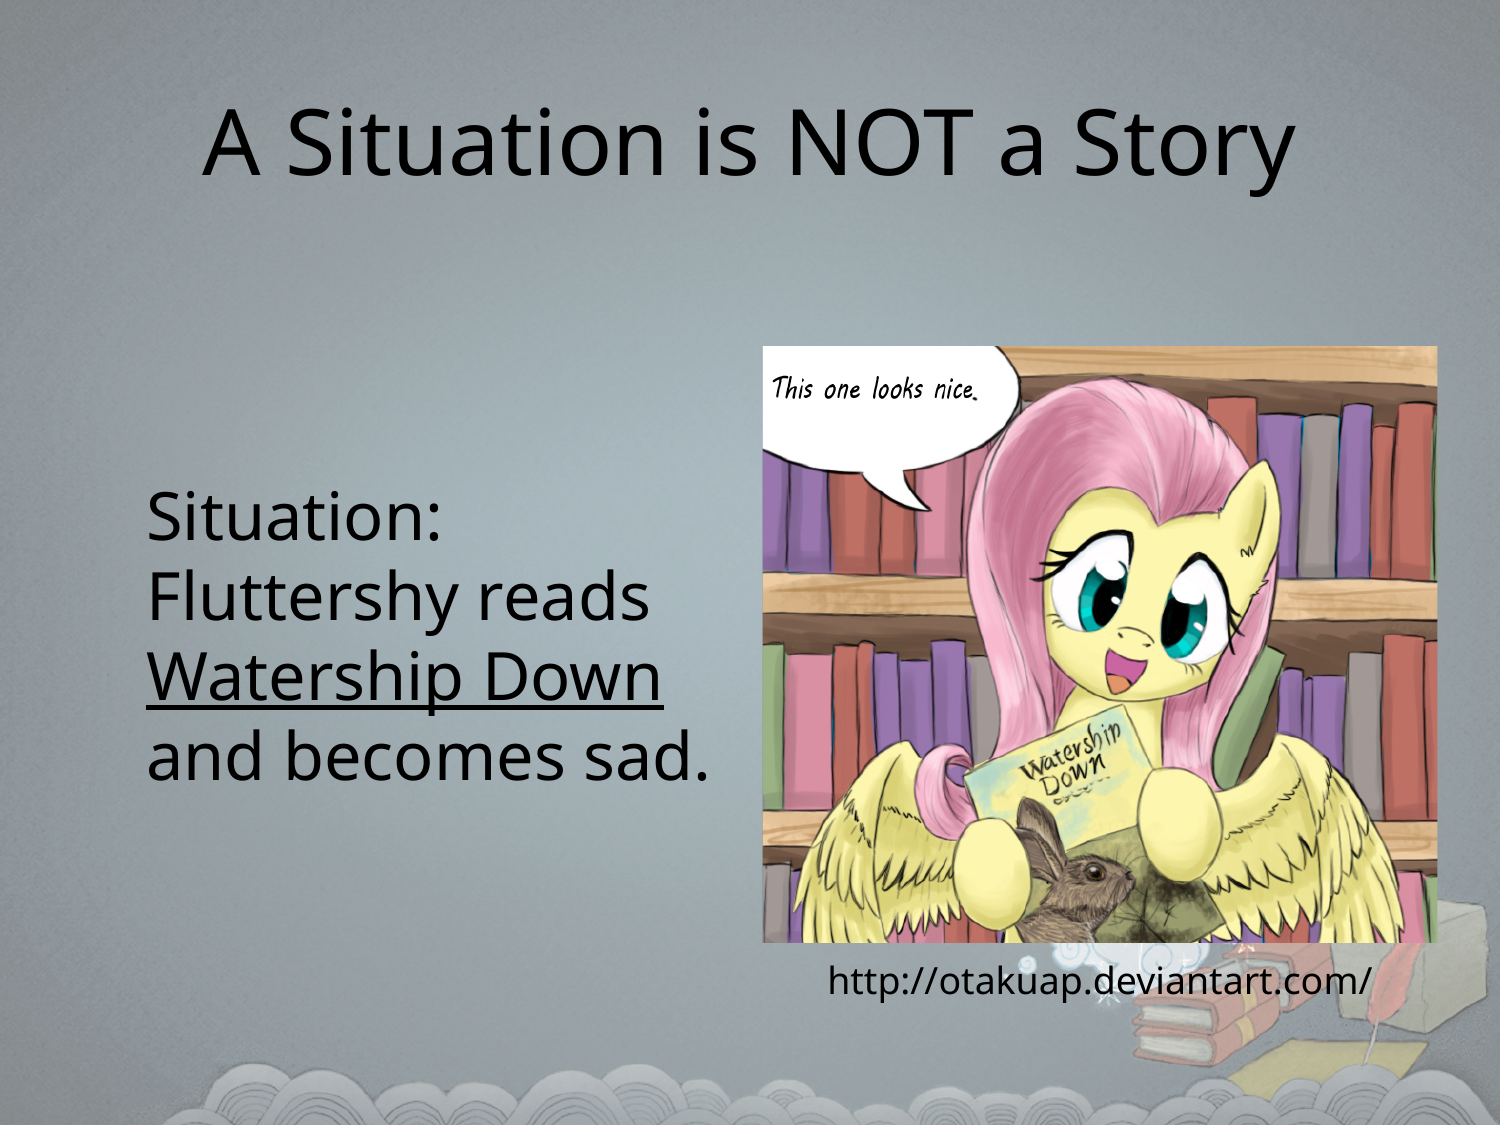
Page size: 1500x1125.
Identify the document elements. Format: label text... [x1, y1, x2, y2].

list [762, 346, 1438, 943]
text_box http://otakuap.deviantart.com/ [762, 950, 1438, 1010]
title A Situation is NOT a Story [75, 45, 1425, 233]
list Situation: Fluttershy reads Watership Down and becomes sad. [75, 262, 738, 1005]
